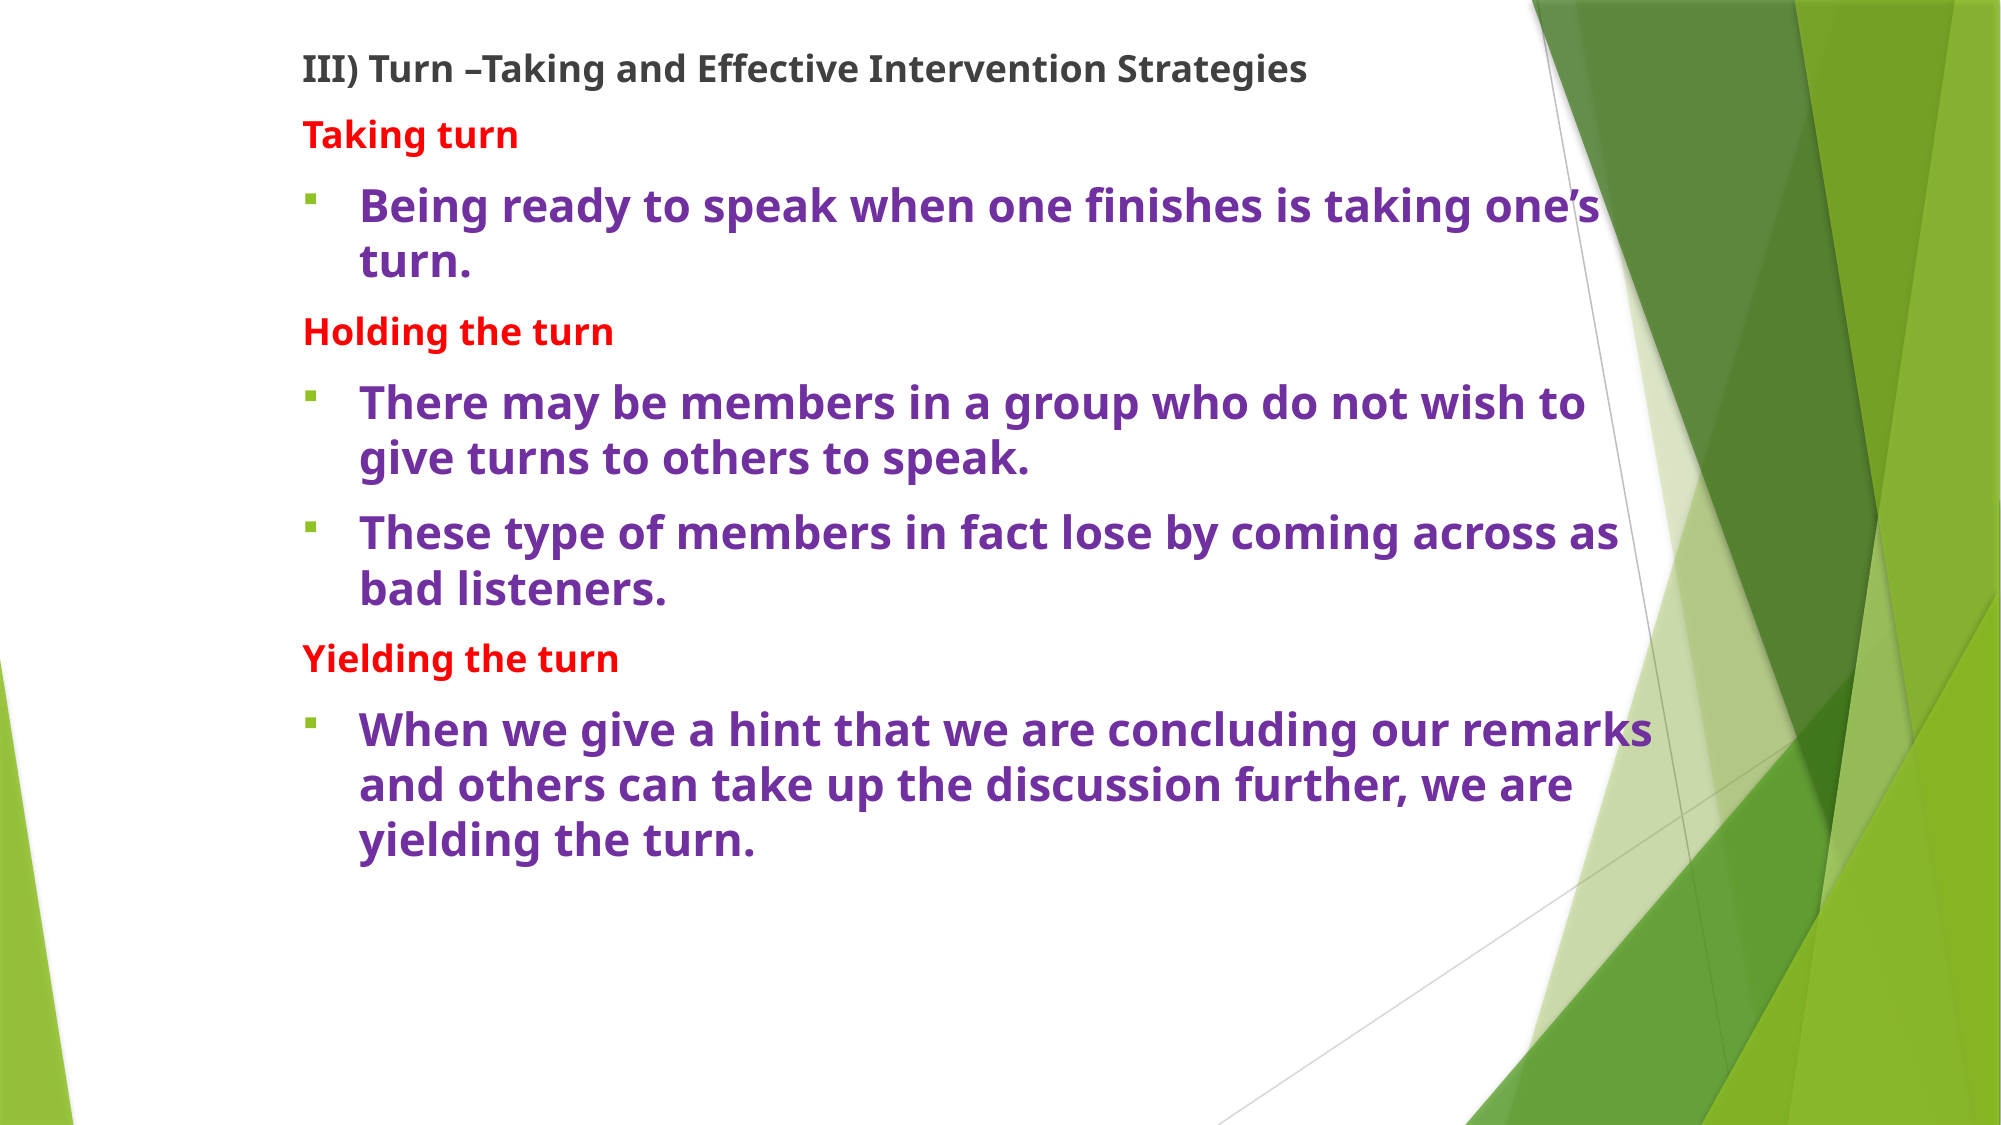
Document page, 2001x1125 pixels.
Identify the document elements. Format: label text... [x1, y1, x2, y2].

list III) Turn –Taking and Effective Intervention Strategies Taking turn Being ready to speak when one finishes is taking one’s turn. Holding the turn There may be members in a group who do not wish to give turns to others to speak. These type of members in fact lose by coming across as bad listeners. Yielding the turn When we give a hint that we are concluding our remarks and others can take up the discussion further, we are yielding the turn. [287, 37, 1700, 1088]
